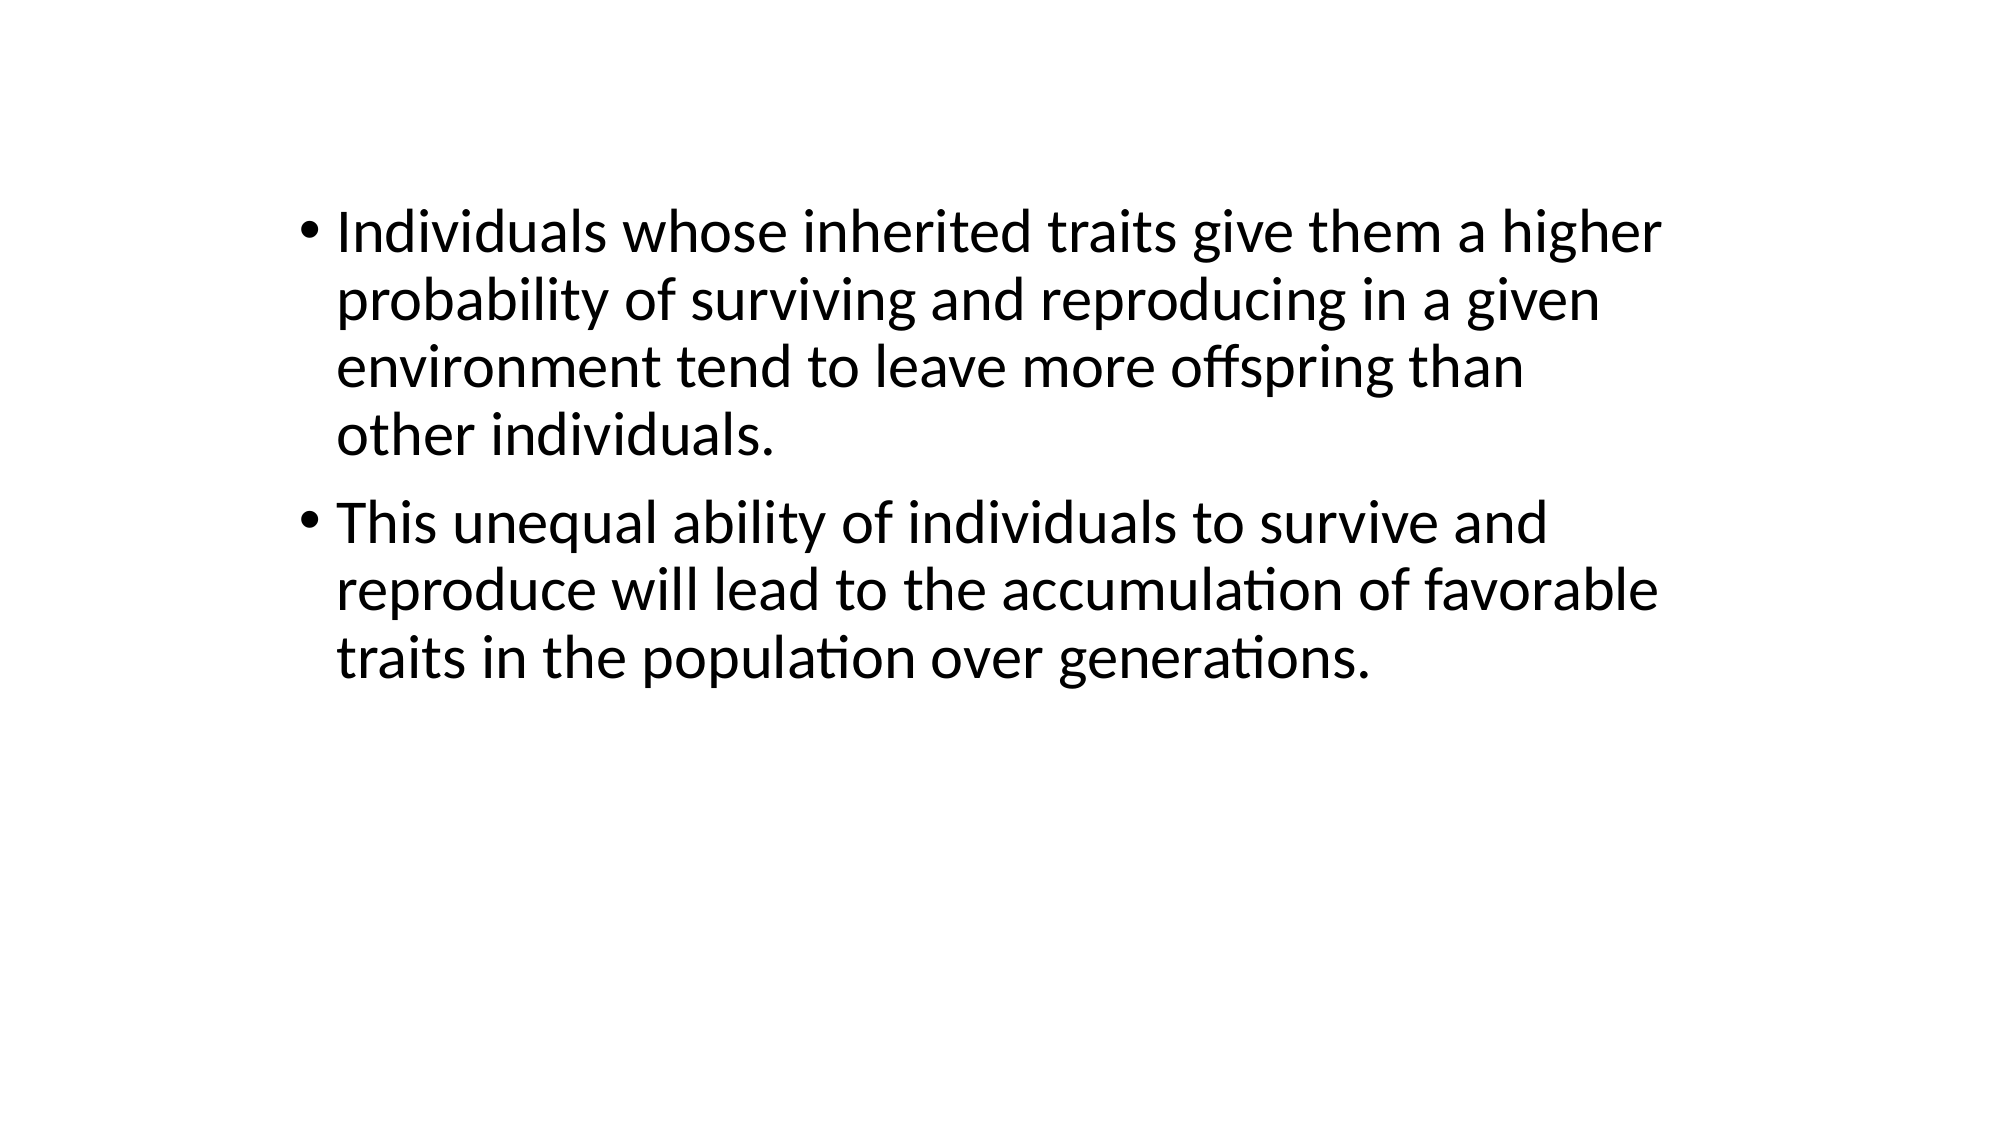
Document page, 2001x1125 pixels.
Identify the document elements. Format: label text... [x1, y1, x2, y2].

list Individuals whose inherited traits give them a higher probability of surviving and reproducing in a given environment tend to leave more offspring than other individuals. This unequal ability of individuals to survive and reproduce will lead to the accumulation of favorable traits in the population over generations. [283, 191, 1684, 995]
